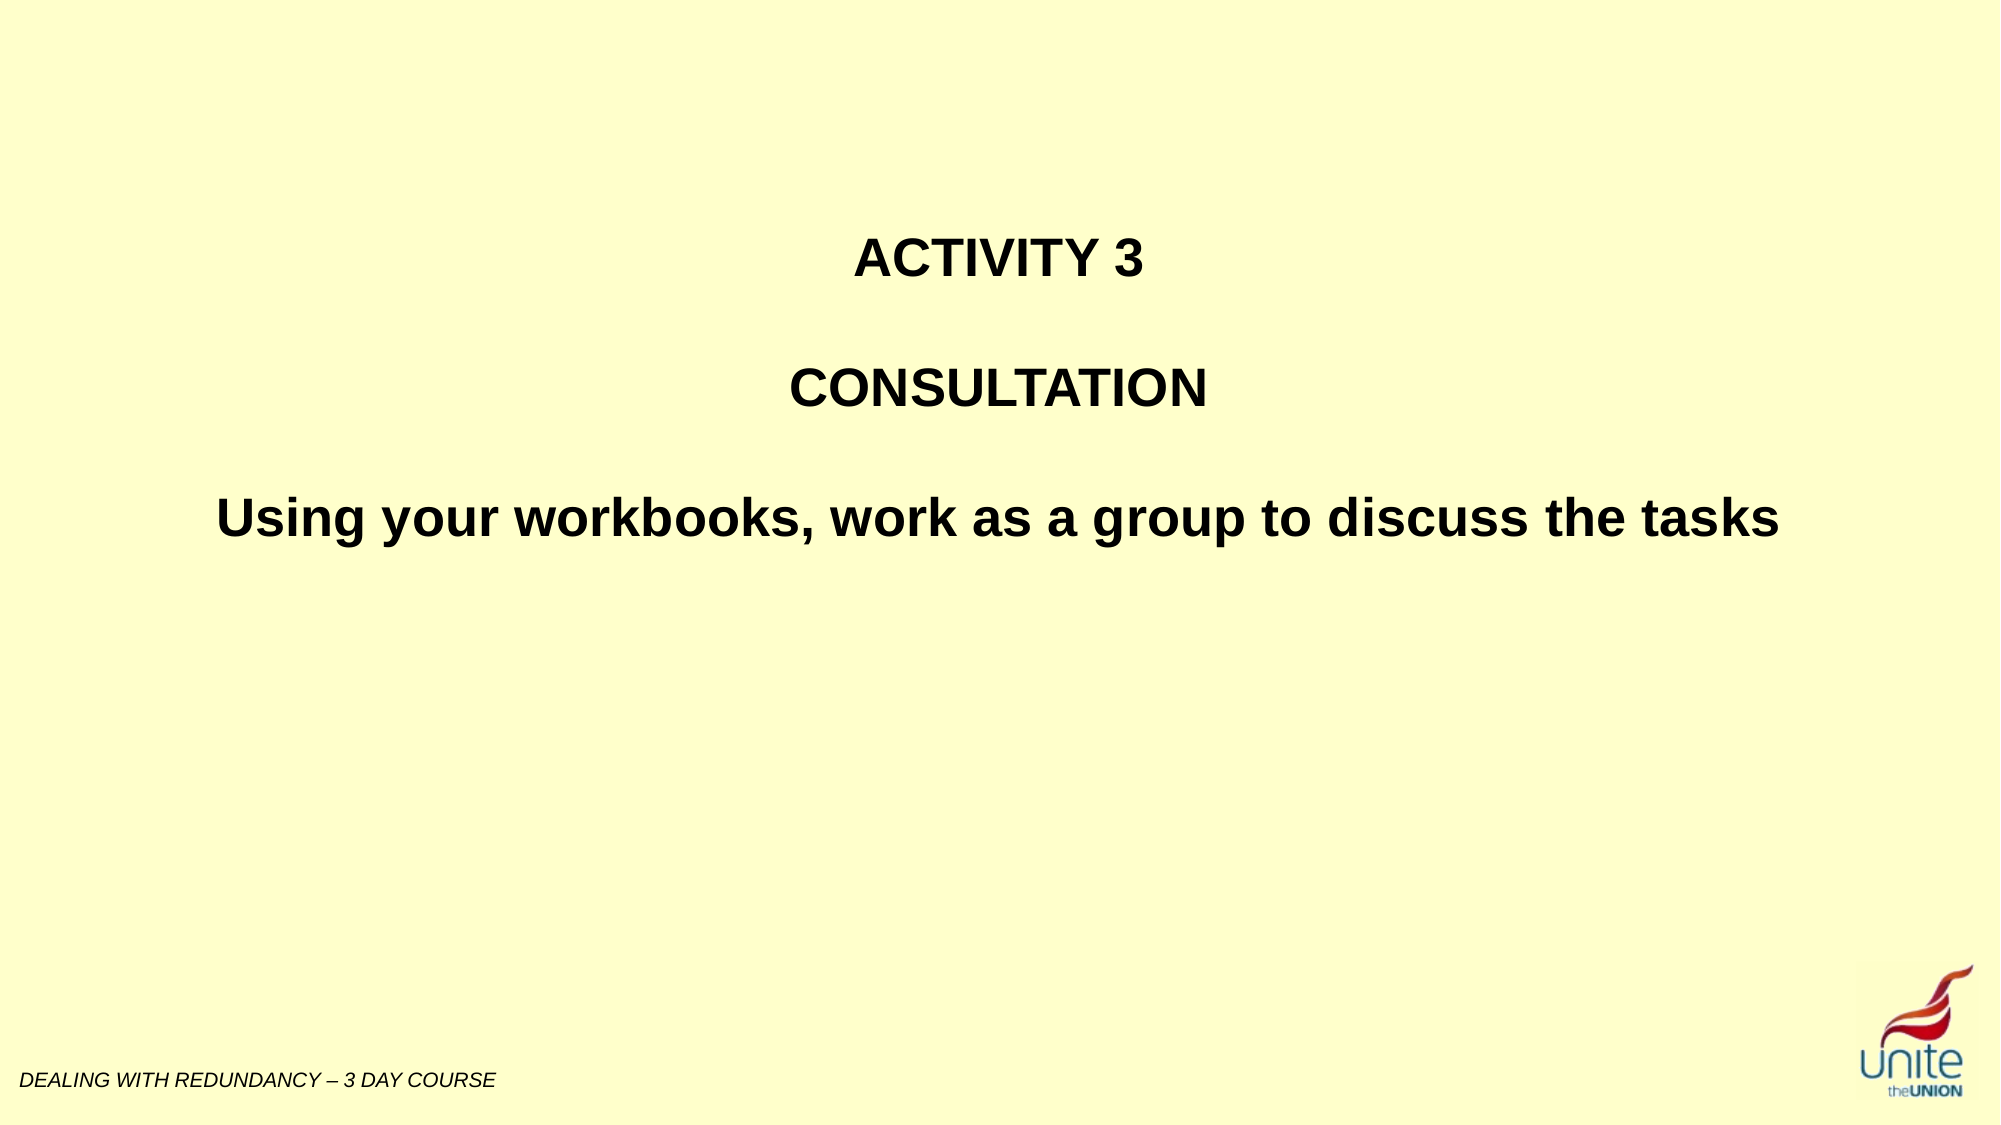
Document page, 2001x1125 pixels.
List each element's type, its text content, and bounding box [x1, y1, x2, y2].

text_box ACTIVITY 3 CONSULTATION Using your workbooks, work as a group to discuss the tasks [104, 215, 1895, 850]
picture [1856, 961, 1979, 1100]
text_box DEALING WITH REDUNDANCY – 3 DAY COURSE [4, 1059, 512, 1100]
